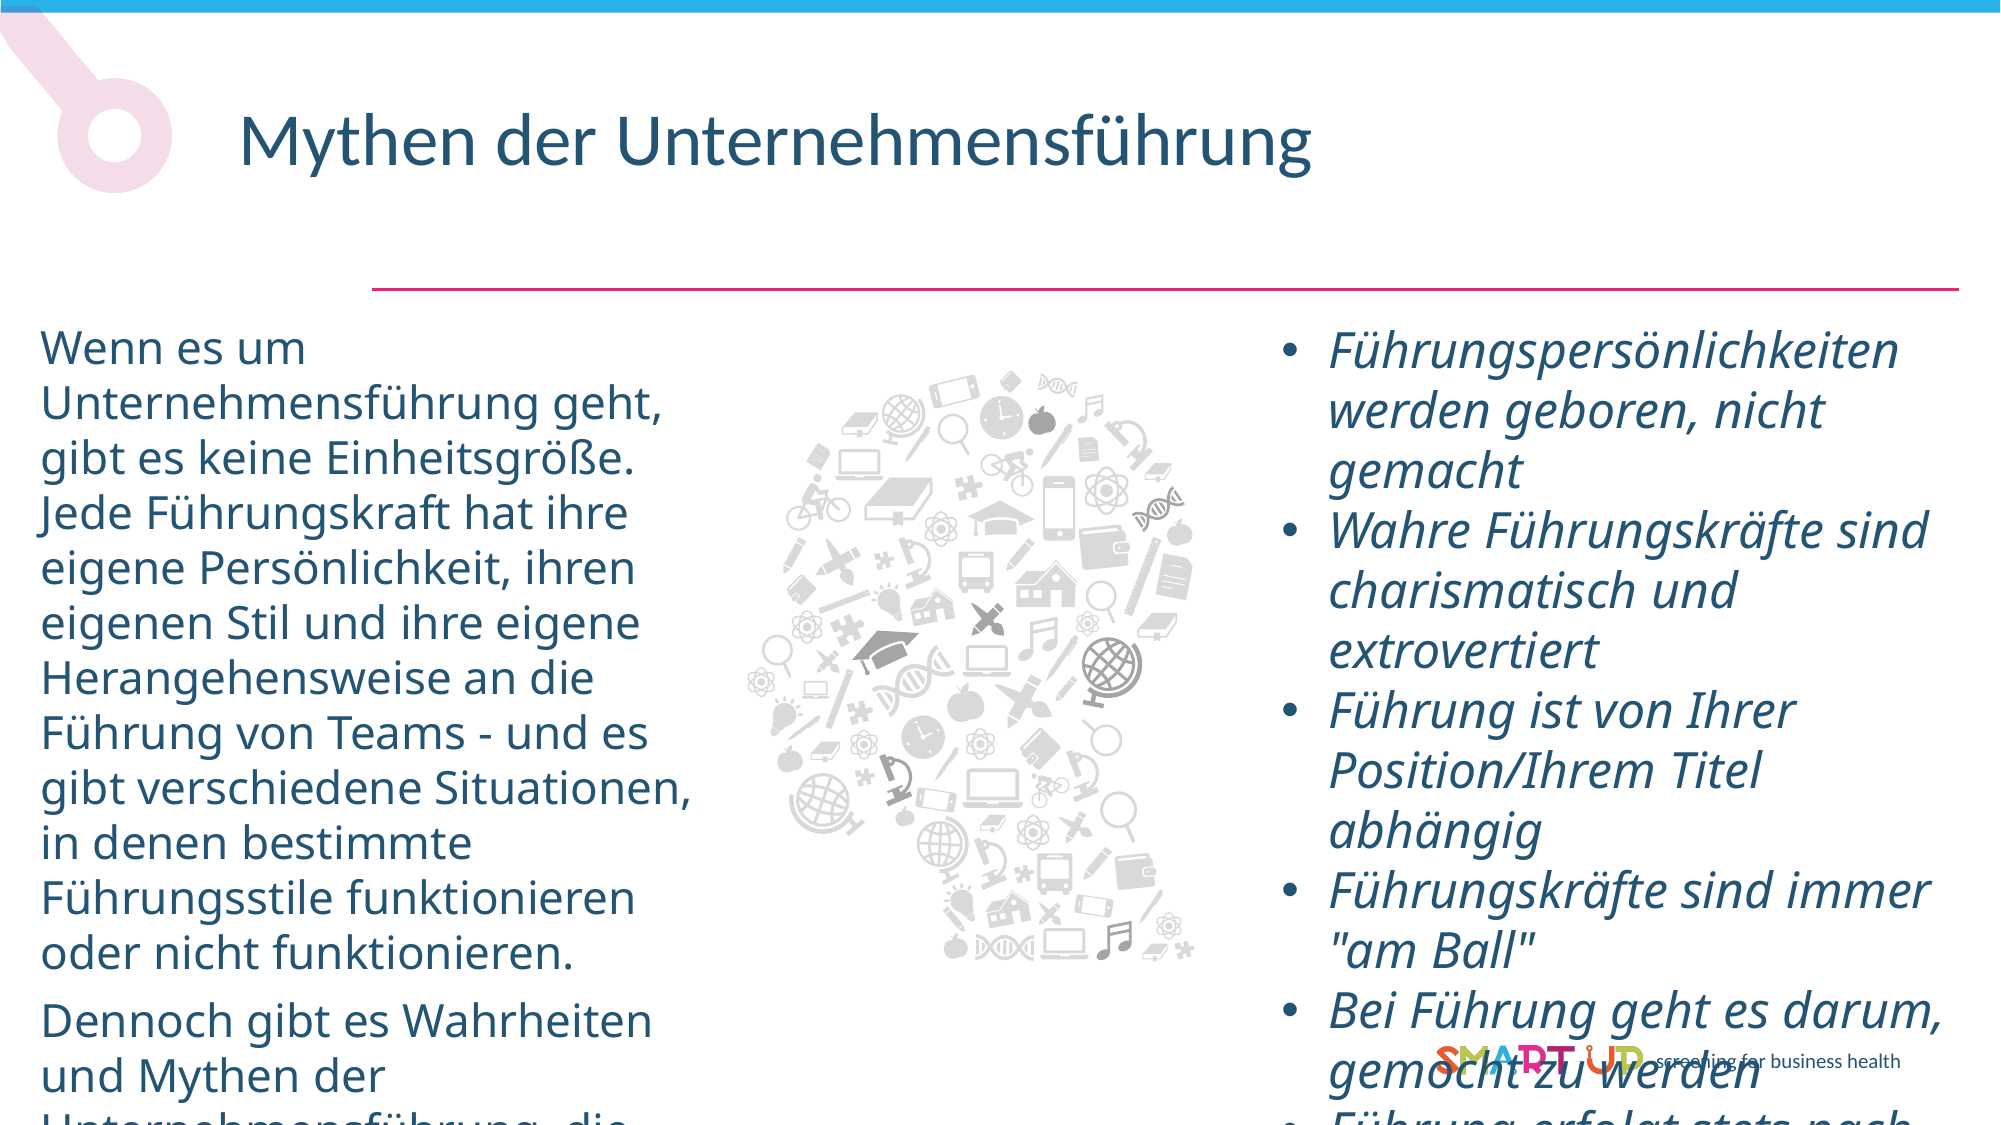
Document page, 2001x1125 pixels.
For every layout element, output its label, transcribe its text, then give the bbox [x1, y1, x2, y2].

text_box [738, 370, 1205, 962]
text_box Führungspersönlichkeiten werden geboren, nicht gemacht Wahre Führungskräfte sind charismatisch und extrovertiert Führung ist von Ihrer Position/Ihrem Titel abhängig Führungskräfte sind immer "am Ball" Bei Führung geht es darum, gemocht zu werden Führung erfolgt stets nach Plan Weitere....? [1273, 311, 1993, 1125]
text_box Wenn es um Unternehmensführung geht, gibt es keine Einheitsgröße. Jede Führungskraft hat ihre eigene Persönlichkeit, ihren eigenen Stil und ihre eigene Herangehensweise an die Führung von Teams - und es gibt verschiedene Situationen, in denen bestimmte Führungsstile funktionieren oder nicht funktionieren. Dennoch gibt es Wahrheiten und Mythen der Unternehmensführung, die man immer wieder hört: [34, 312, 732, 1125]
list Mythen der Unternehmensführung [230, 92, 1684, 209]
picture [0, 6, 224, 218]
